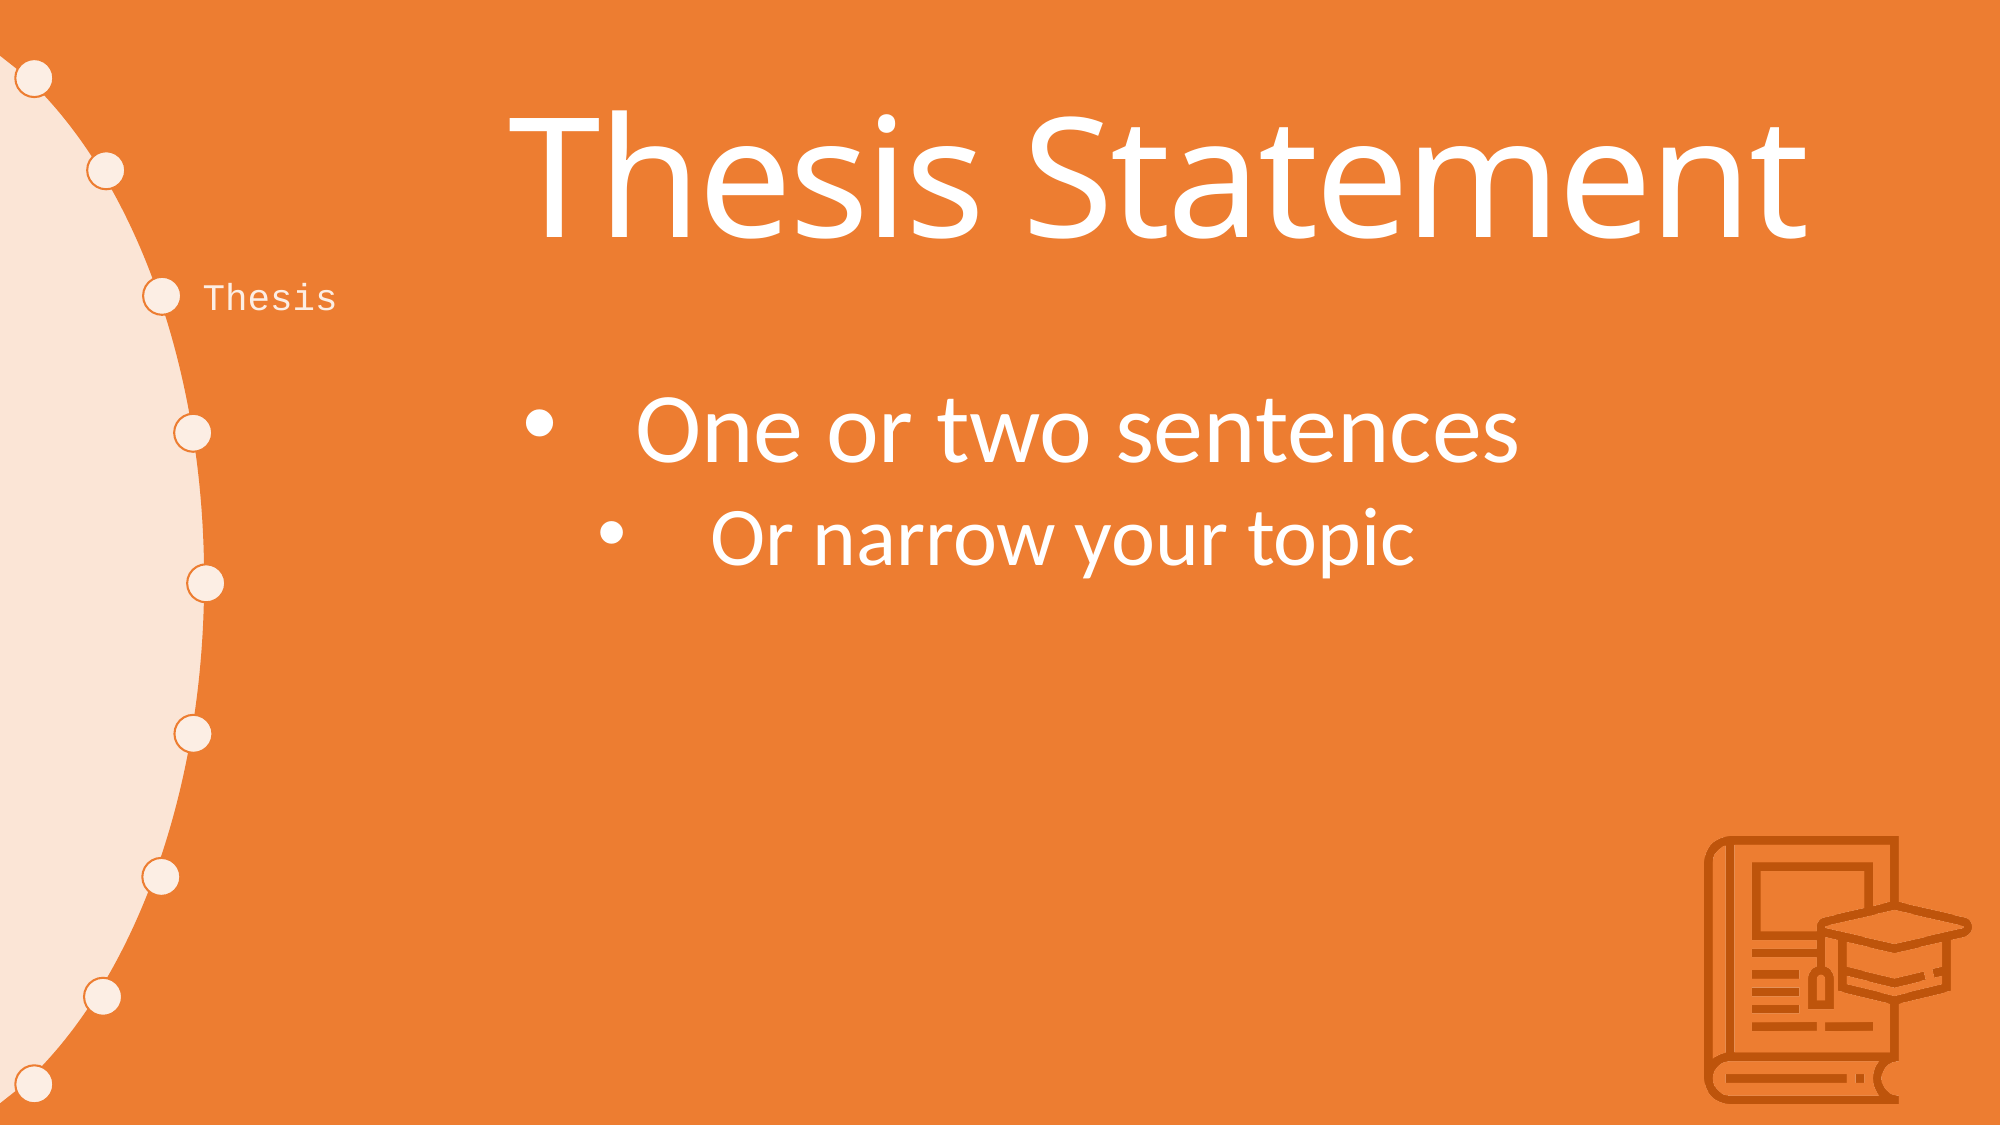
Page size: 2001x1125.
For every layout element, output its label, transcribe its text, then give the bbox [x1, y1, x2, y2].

text_box [142, 275, 183, 316]
text_box One or two sentences Or narrow your topic [507, 354, 1752, 590]
text_box [173, 713, 214, 754]
text_box [0, 53, 207, 1106]
text_box [14, 58, 55, 99]
text_box [186, 563, 227, 604]
text_box [14, 1064, 55, 1105]
text_box [173, 412, 214, 453]
text_box Thesis Statement [494, 62, 1825, 278]
text_box Thesis [187, 265, 353, 326]
text_box [141, 856, 182, 897]
picture [1704, 836, 1972, 1104]
text_box [82, 976, 124, 1017]
text_box [86, 150, 127, 191]
